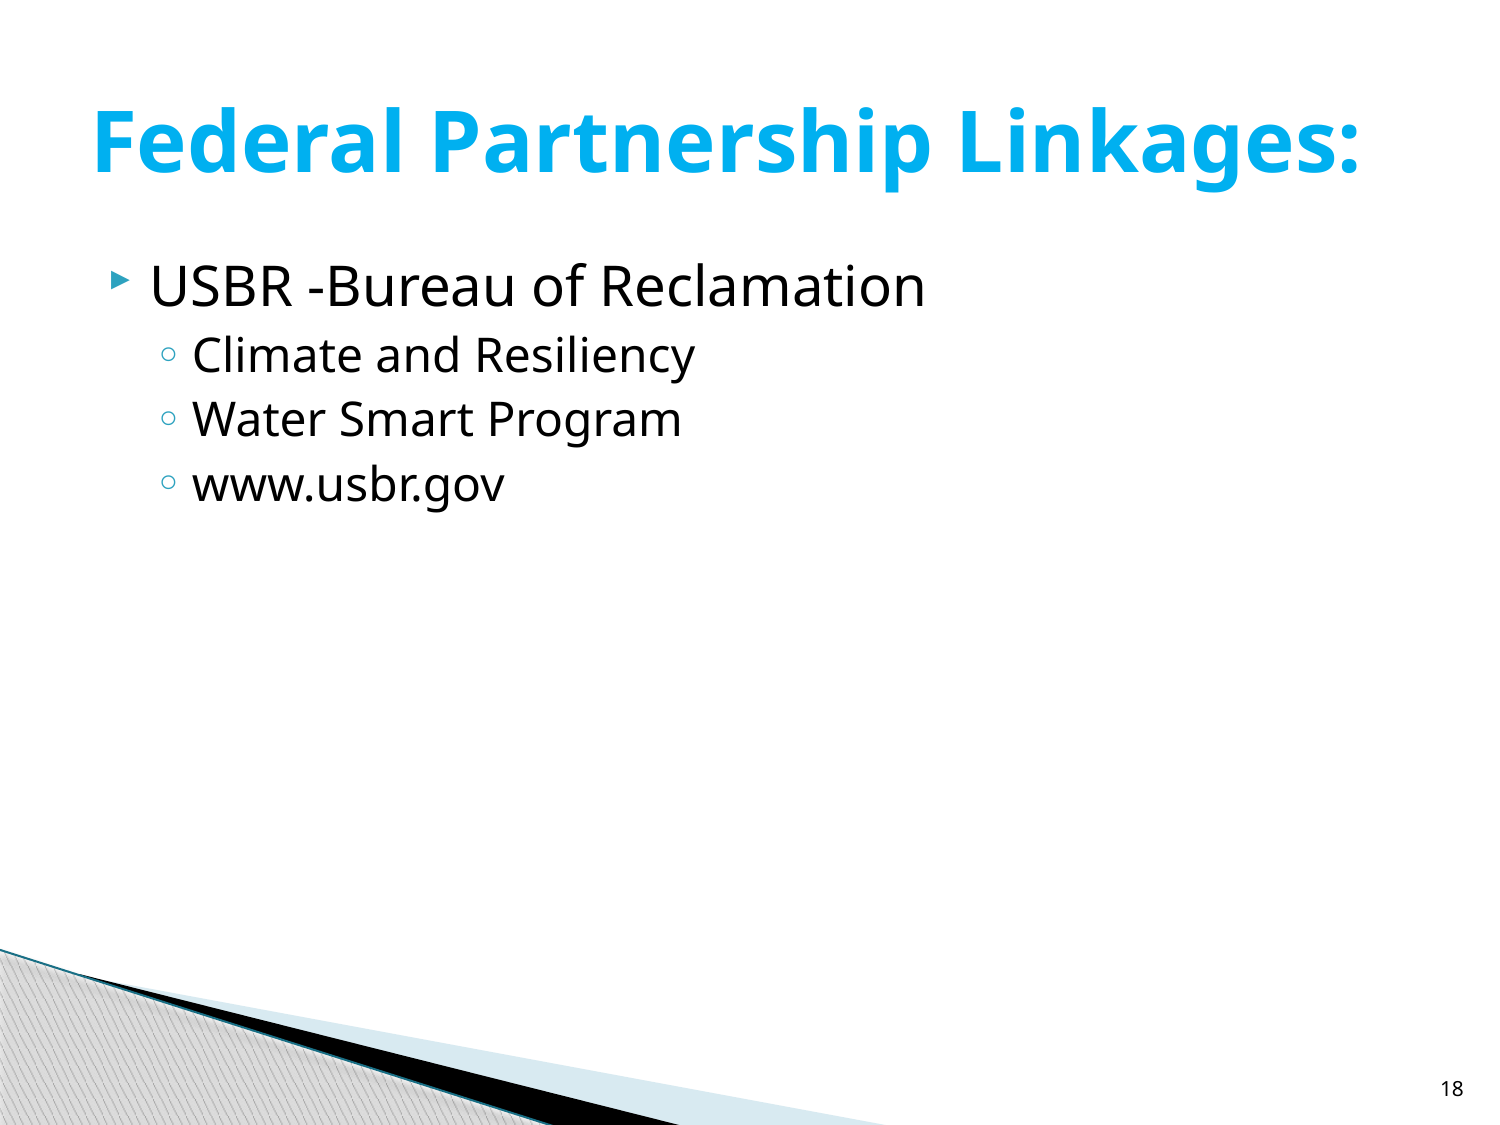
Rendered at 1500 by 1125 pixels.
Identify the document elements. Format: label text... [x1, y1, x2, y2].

list USBR -Bureau of Reclamation Climate and Resiliency Water Smart Program www.usbr.gov [74, 242, 1426, 986]
title Federal Partnership Linkages: [75, 45, 1425, 233]
slide_number 18 [1418, 1051, 1479, 1112]
